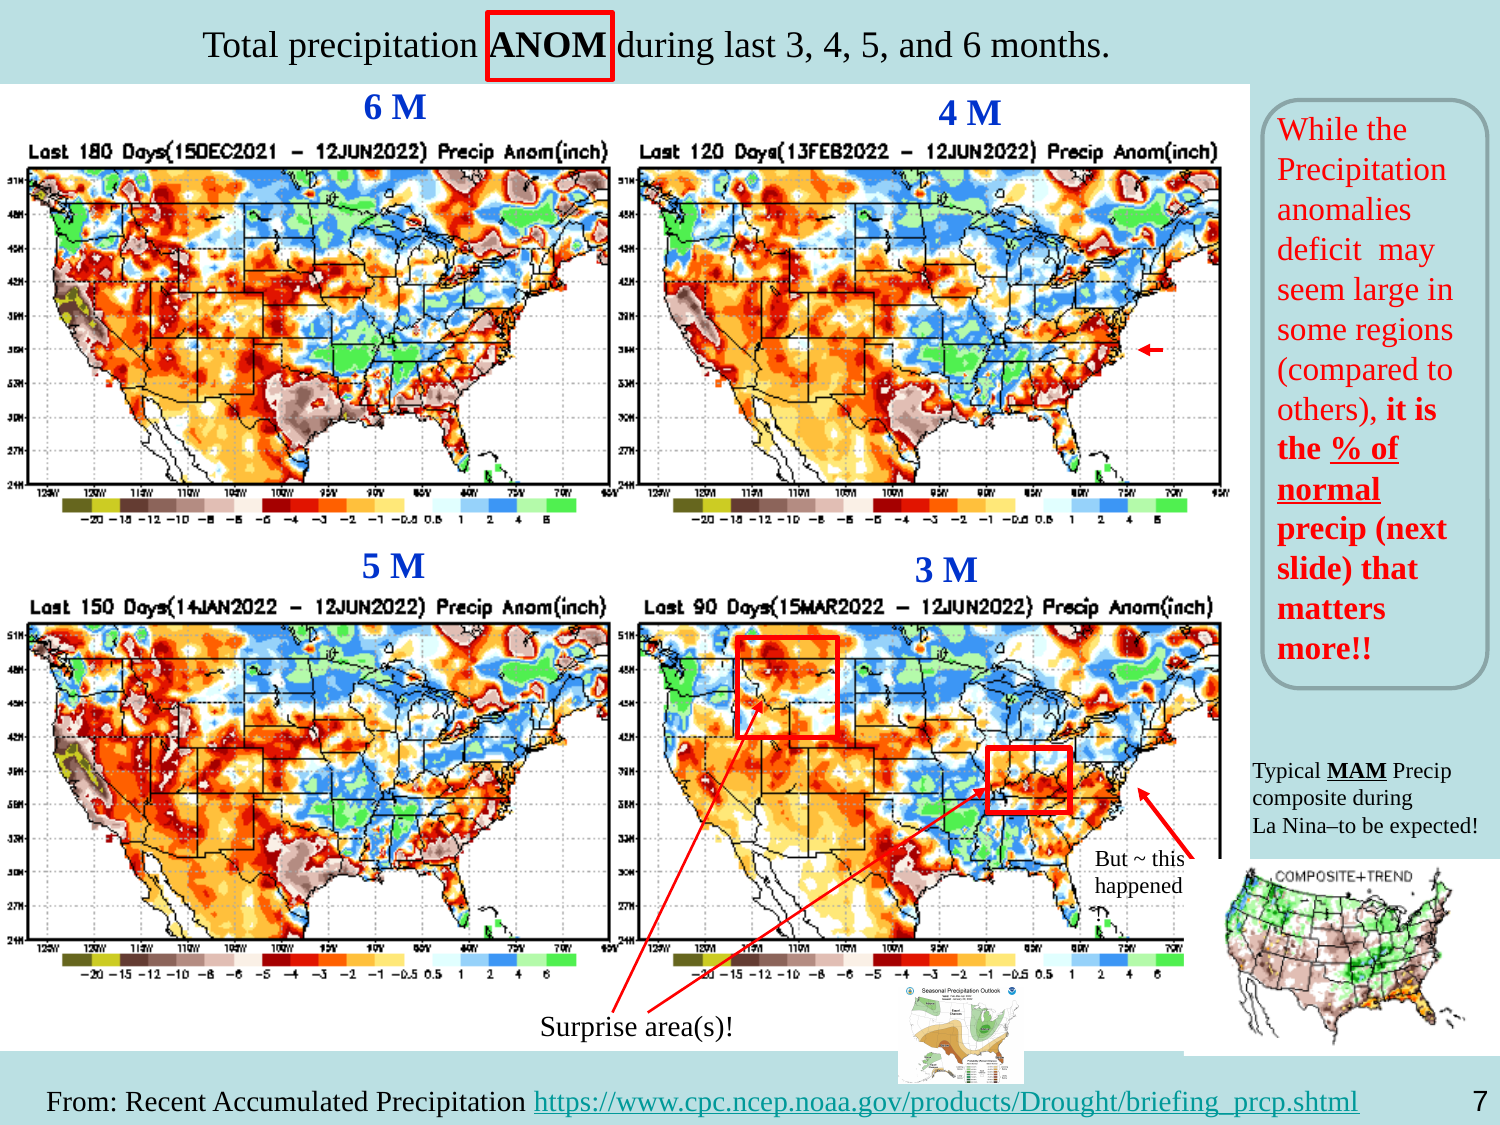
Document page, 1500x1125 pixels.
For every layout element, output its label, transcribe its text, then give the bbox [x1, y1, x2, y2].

text_box [485, 10, 615, 82]
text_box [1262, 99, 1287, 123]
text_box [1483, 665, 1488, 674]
slide_number 7 [1462, 1074, 1488, 1125]
text_box [1260, 97, 1490, 691]
text_box Total precipitation ANOM during last 3, 4, 5, and 6 months. [187, 12, 485, 73]
text_box From: Recent Accumulated Precipitation https://www.cpc.ncep.noaa.gov/products/Drought/briefing_prcp.shtml [31, 1074, 1382, 1125]
picture [0, 84, 1500, 1084]
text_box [612, 699, 763, 1013]
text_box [647, 787, 987, 1013]
text_box Total precipitation ANOM during last 3, 4, 5, and 6 months. [615, 12, 1138, 73]
text_box 6 M [348, 74, 449, 83]
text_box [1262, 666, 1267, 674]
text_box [1137, 944, 1178, 951]
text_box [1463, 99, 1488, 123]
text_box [1079, 747, 1500, 935]
